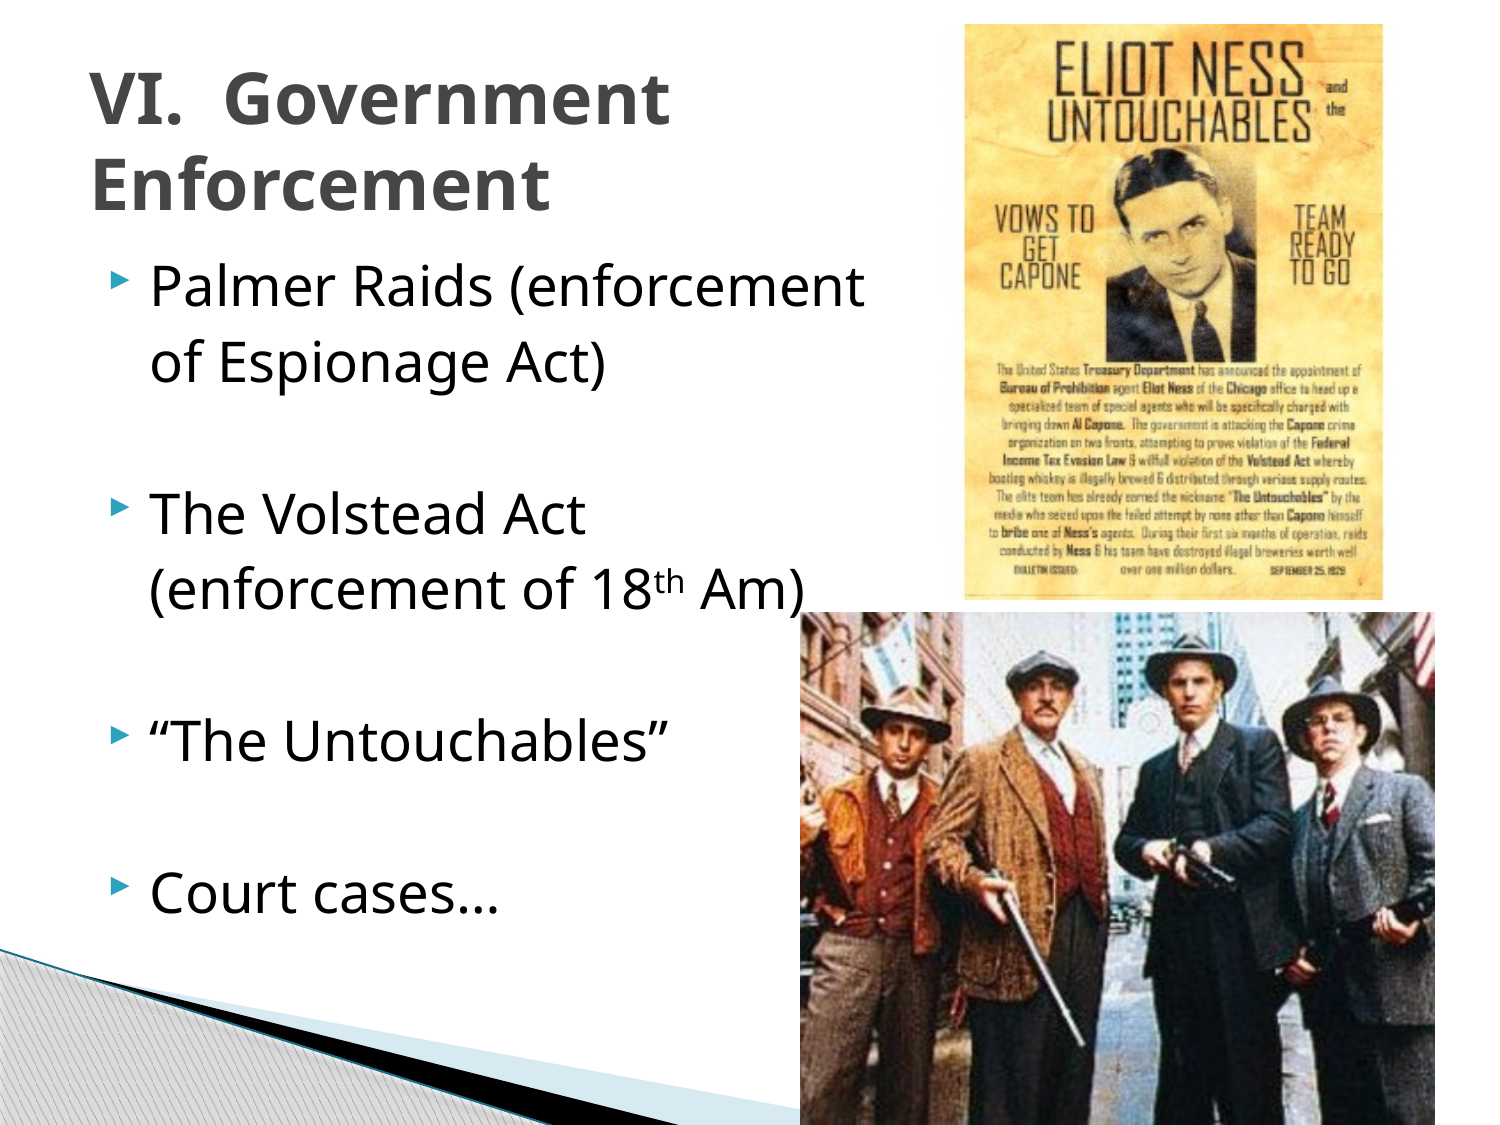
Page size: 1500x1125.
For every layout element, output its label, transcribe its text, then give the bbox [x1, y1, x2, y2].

picture [887, 24, 1463, 601]
list Palmer Raids (enforcement of Espionage Act) The Volstead Act (enforcement of 18th Am) “The Untouchables” Court cases… [75, 243, 885, 986]
title VI. Government Enforcement [75, 45, 881, 233]
picture [799, 612, 1435, 1125]
